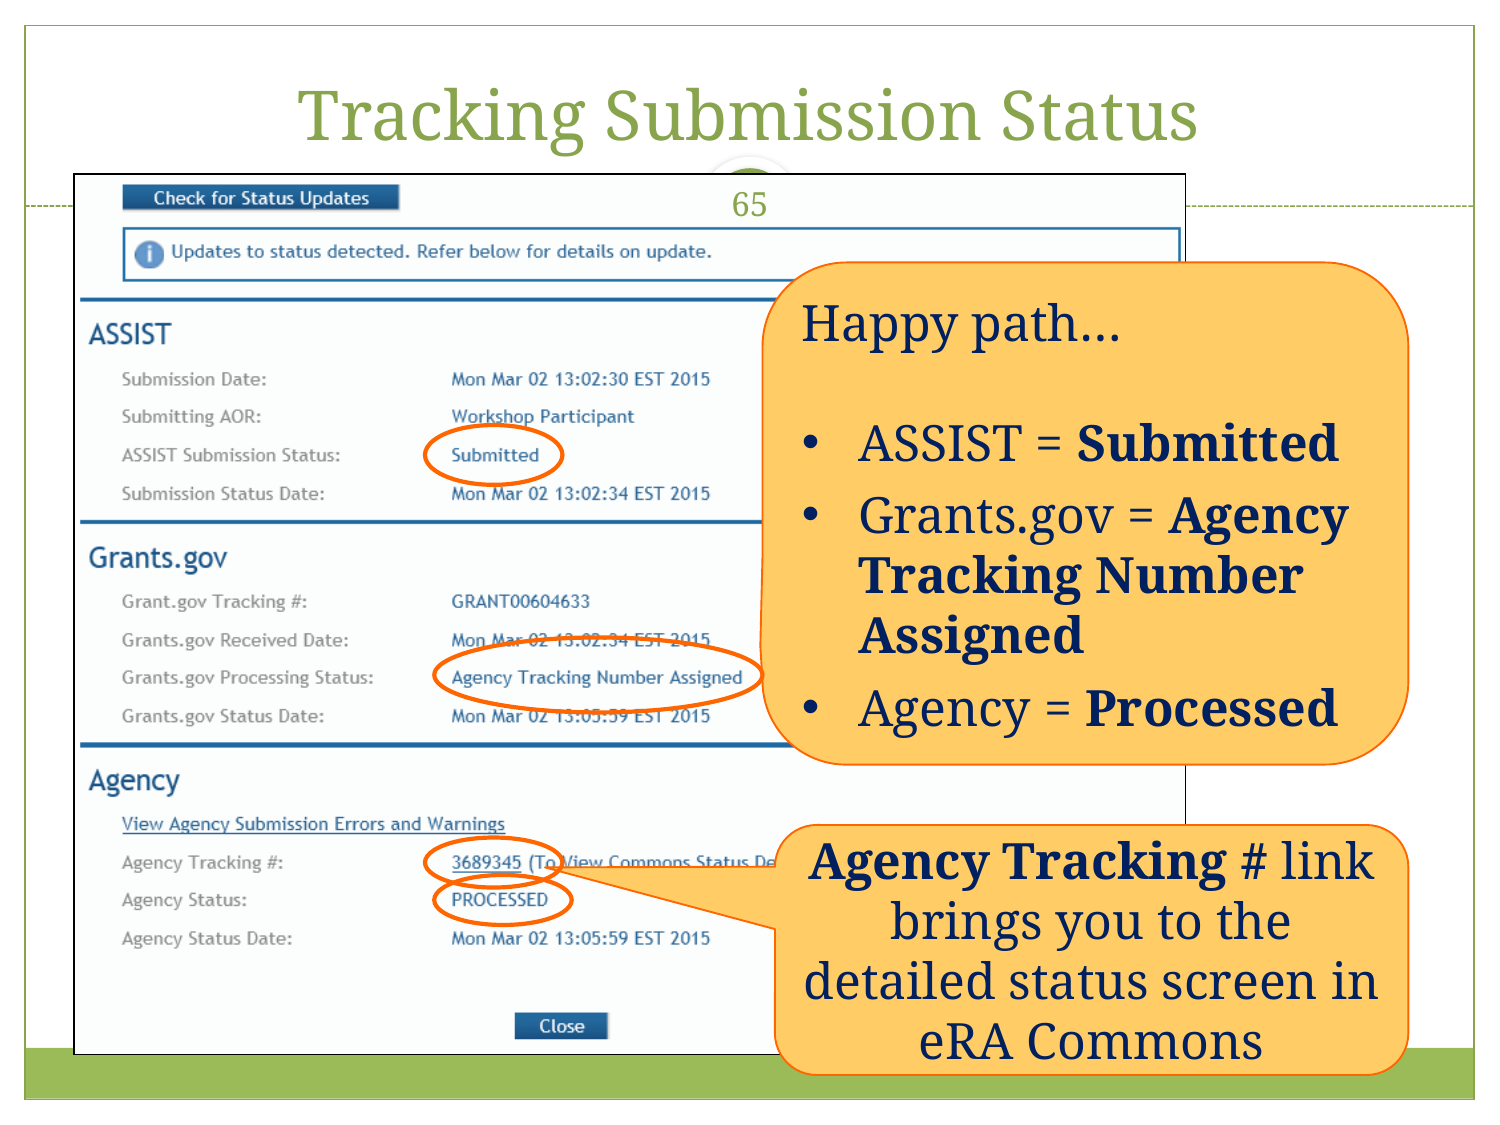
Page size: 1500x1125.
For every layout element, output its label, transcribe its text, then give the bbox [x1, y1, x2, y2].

title Tracking Submission Status [49, 37, 1450, 162]
picture [74, 174, 1185, 1054]
text_box Agency Tracking # link brings you to the detailed status screen in eRA Commons [786, 824, 1410, 1076]
text_box Happy path… ASSIST = Submitted Grants.gov = Agency Tracking Number Assigned Agency = Processed [1190, 261, 1410, 766]
